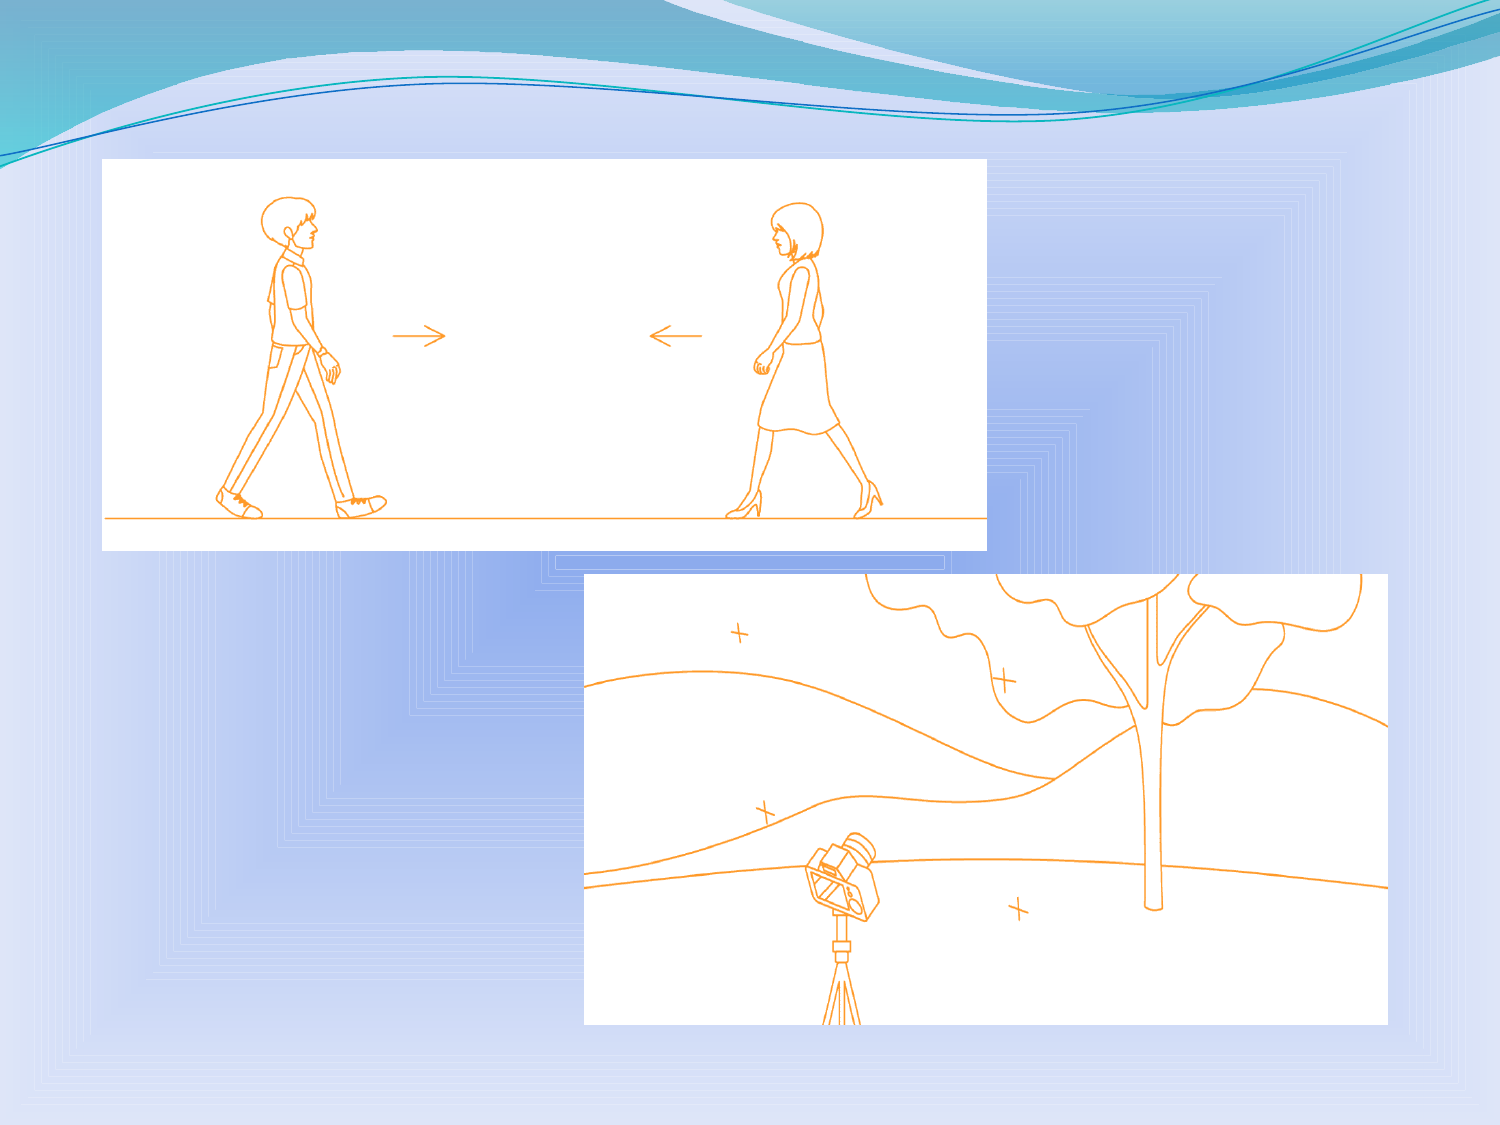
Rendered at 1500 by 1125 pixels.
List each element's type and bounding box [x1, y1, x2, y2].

picture [584, 573, 1389, 1025]
picture [101, 159, 987, 552]
